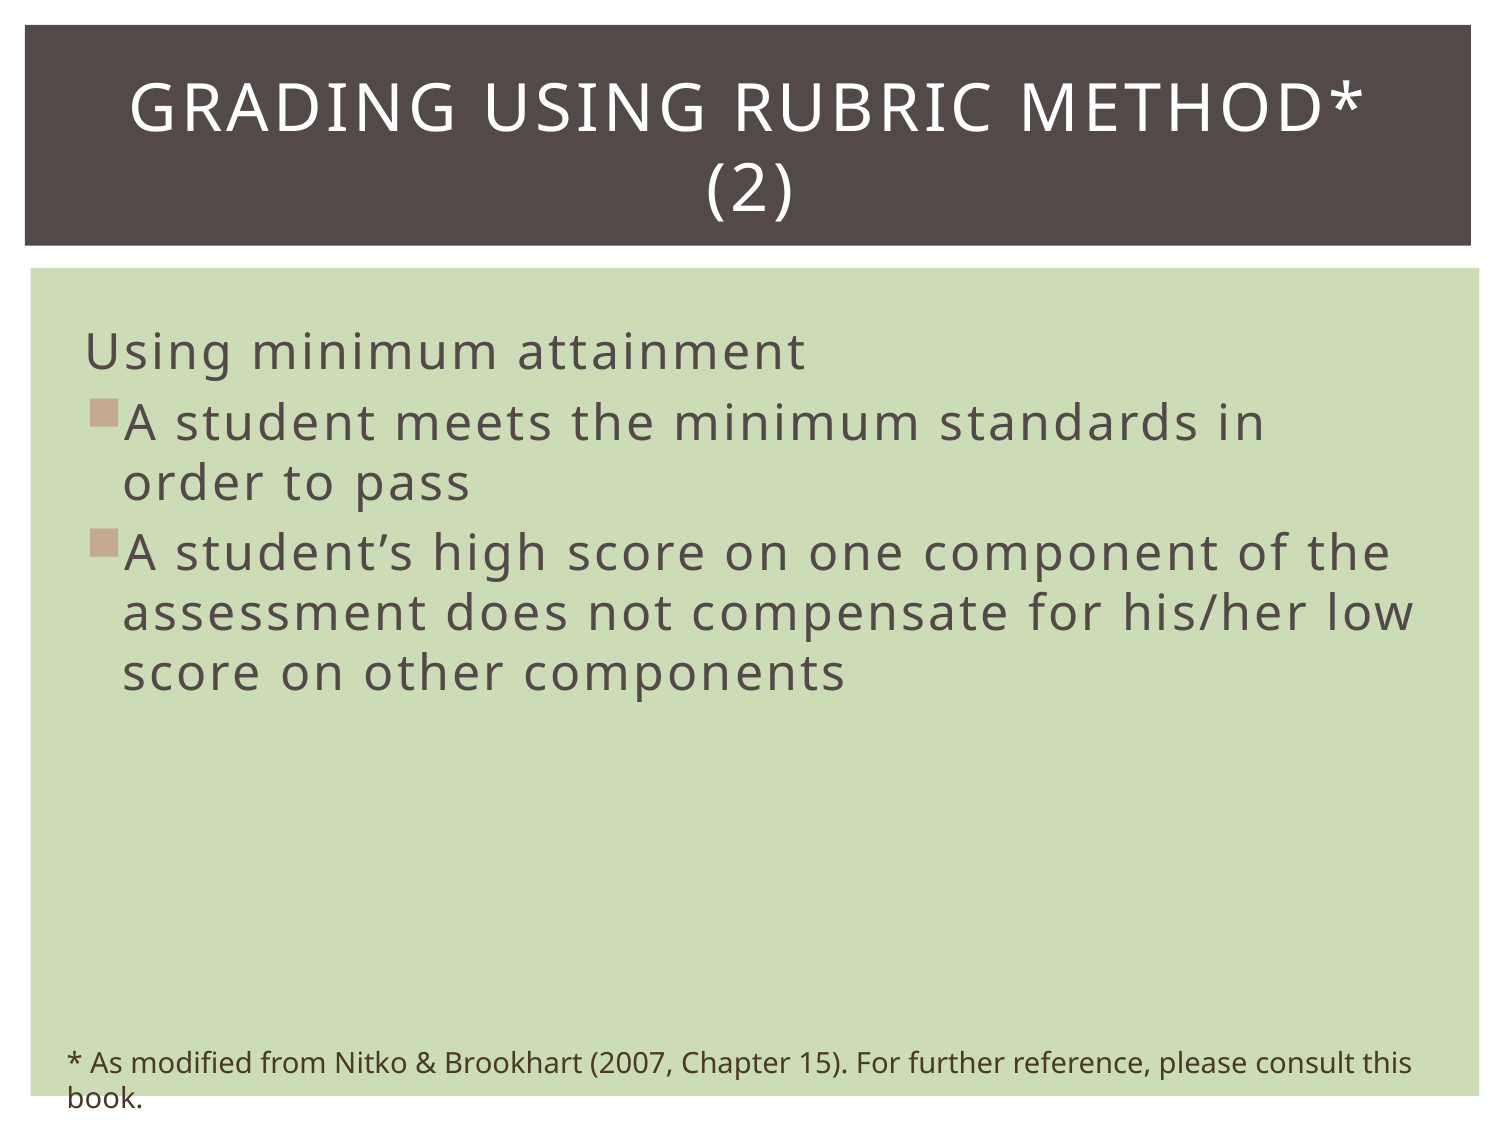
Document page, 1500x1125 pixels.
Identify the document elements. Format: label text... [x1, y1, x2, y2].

text_box * As modified from Nitko & Brookhart (2007, Chapter 15). For further reference, please consult this book. [51, 1037, 1465, 1123]
title Grading Using rubric Method* (2) [62, 58, 1438, 232]
list Using minimum attainment A student meets the minimum standards in order to pass A student’s high score on one component of the assessment does not compensate for his/her low score on other components [62, 312, 1442, 888]
